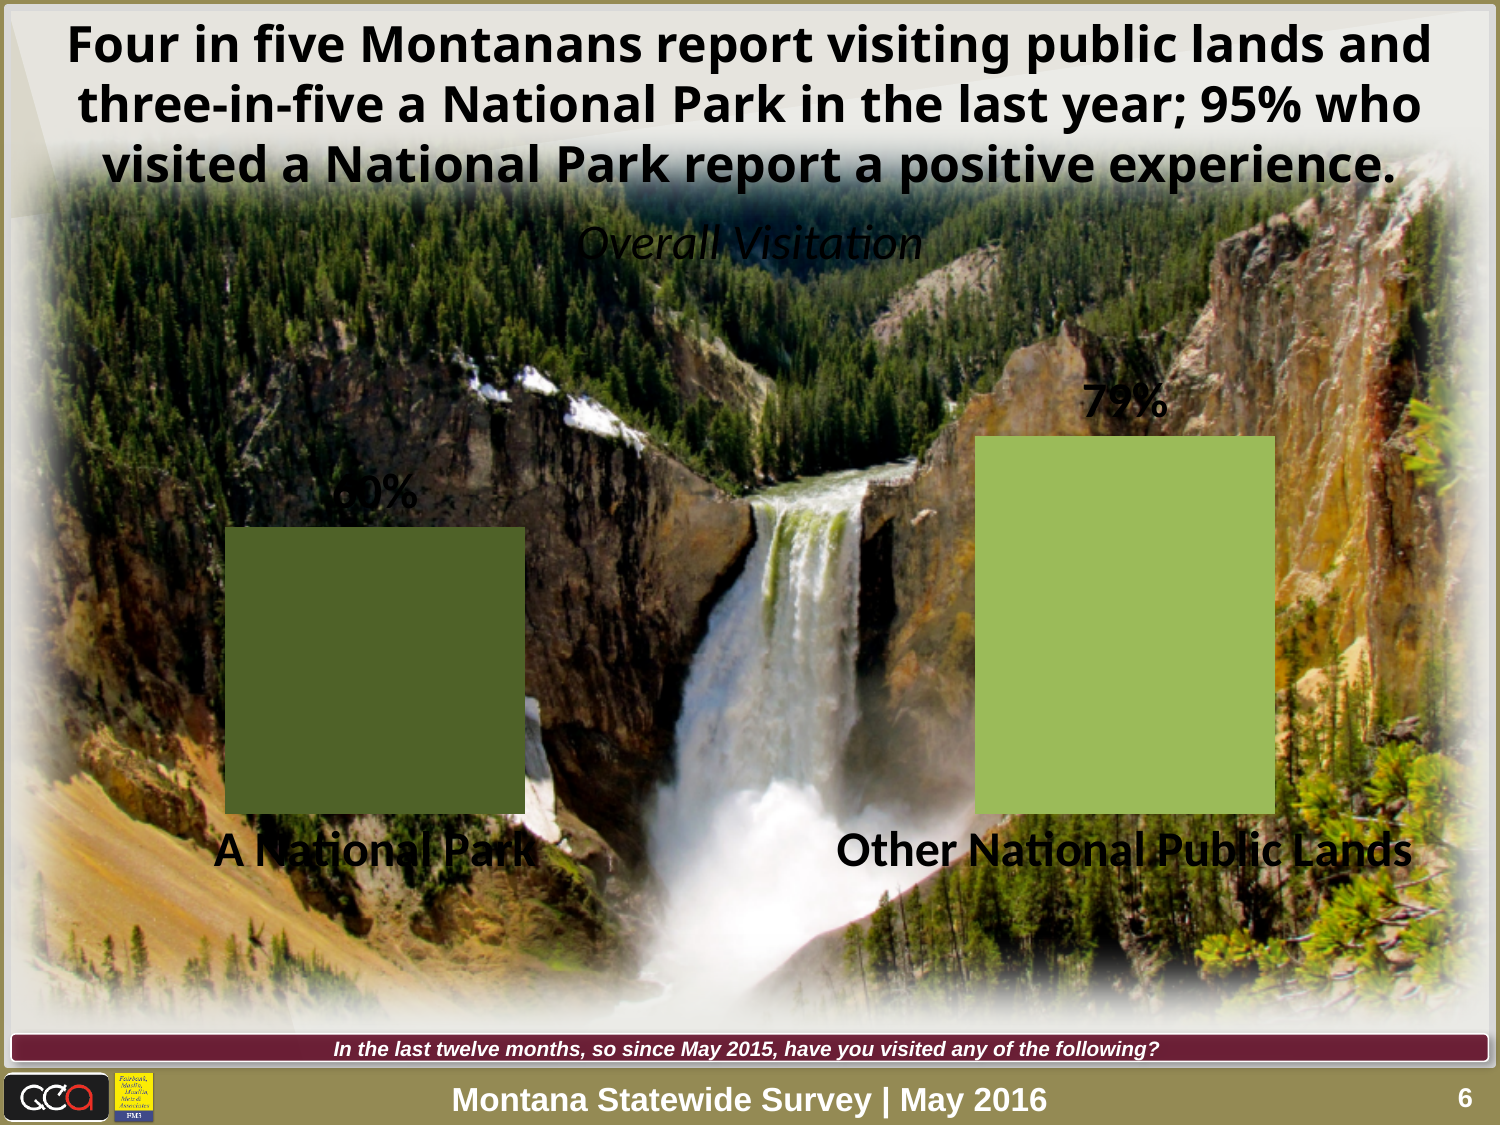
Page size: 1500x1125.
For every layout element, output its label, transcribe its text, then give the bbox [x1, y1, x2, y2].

chart [0, 82, 1500, 1034]
picture [112, 1073, 155, 1124]
text_box Four in five Montanans report visiting public lands and three-in-five a National Park in the last year; 95% who visited a National Park report a positive experience. [7, 12, 1493, 81]
text_box In the last twelve months, so since May 2015, have you visited any of the following? [8, 1042, 1491, 1064]
picture [3, 1072, 109, 1122]
